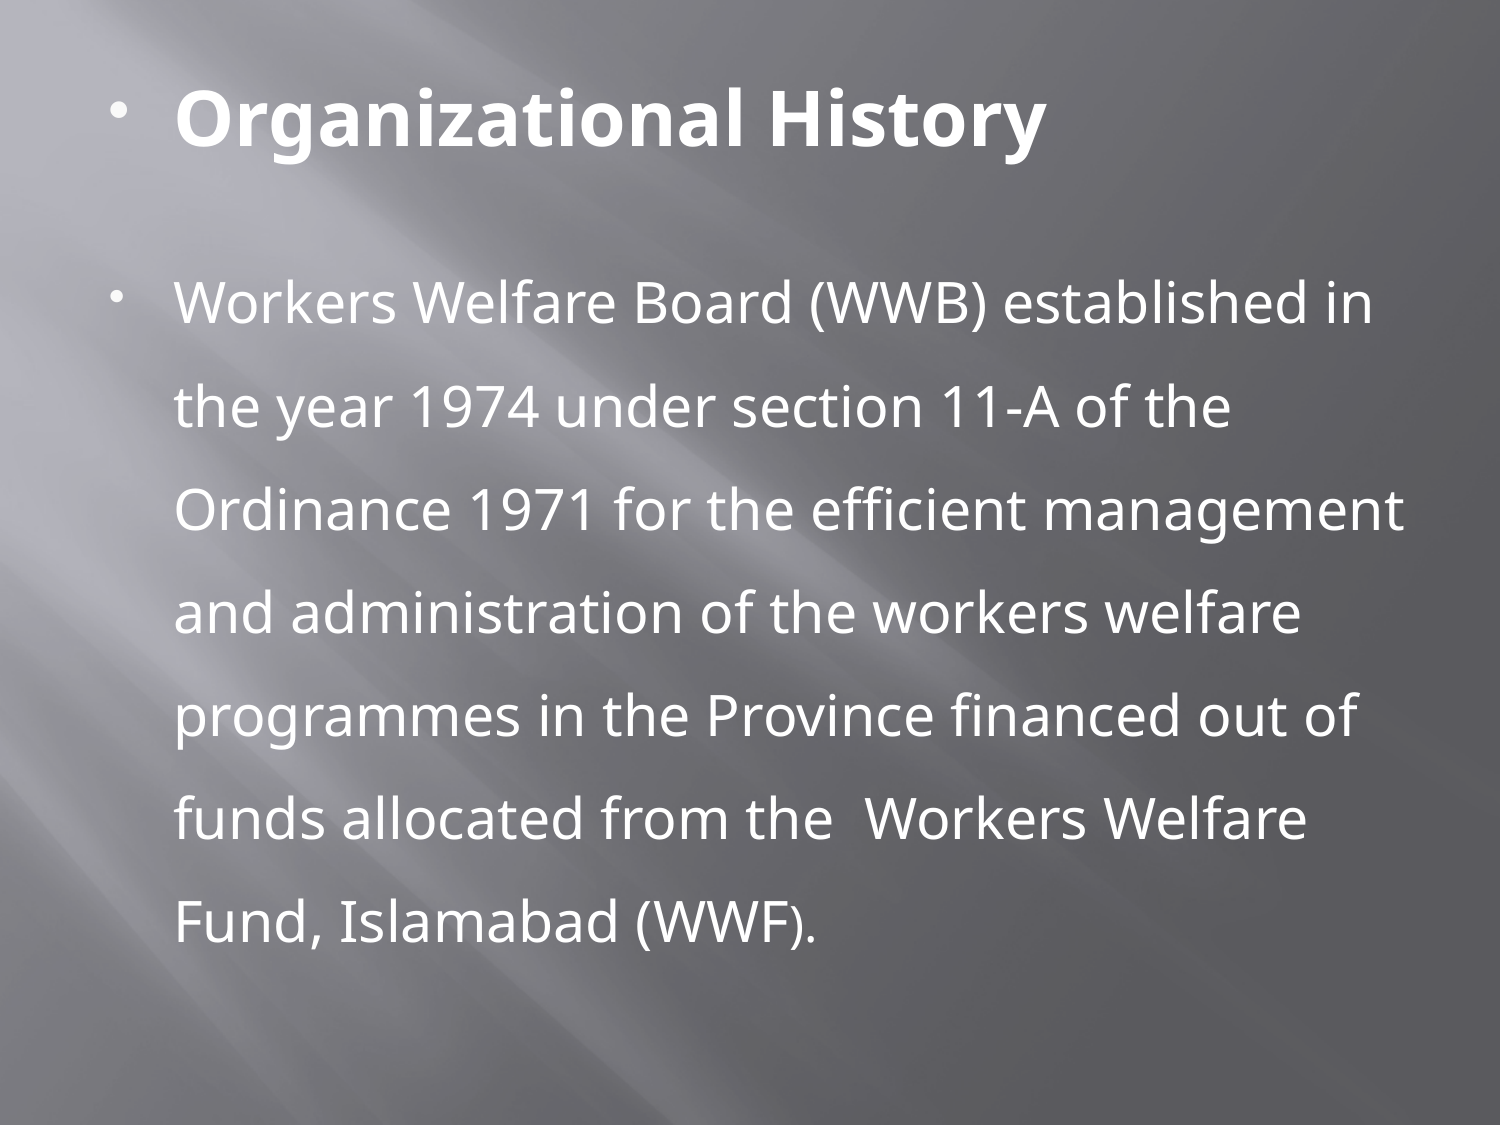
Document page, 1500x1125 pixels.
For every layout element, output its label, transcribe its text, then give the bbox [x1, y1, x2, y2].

list Organizational History Workers Welfare Board (WWB) established in the year 1974 under section 11-A of the Ordinance 1971 for the efficient management and administration of the workers welfare programmes in the Province financed out of funds allocated from the Workers Welfare Fund, Islamabad (WWF). [75, 62, 1425, 1035]
